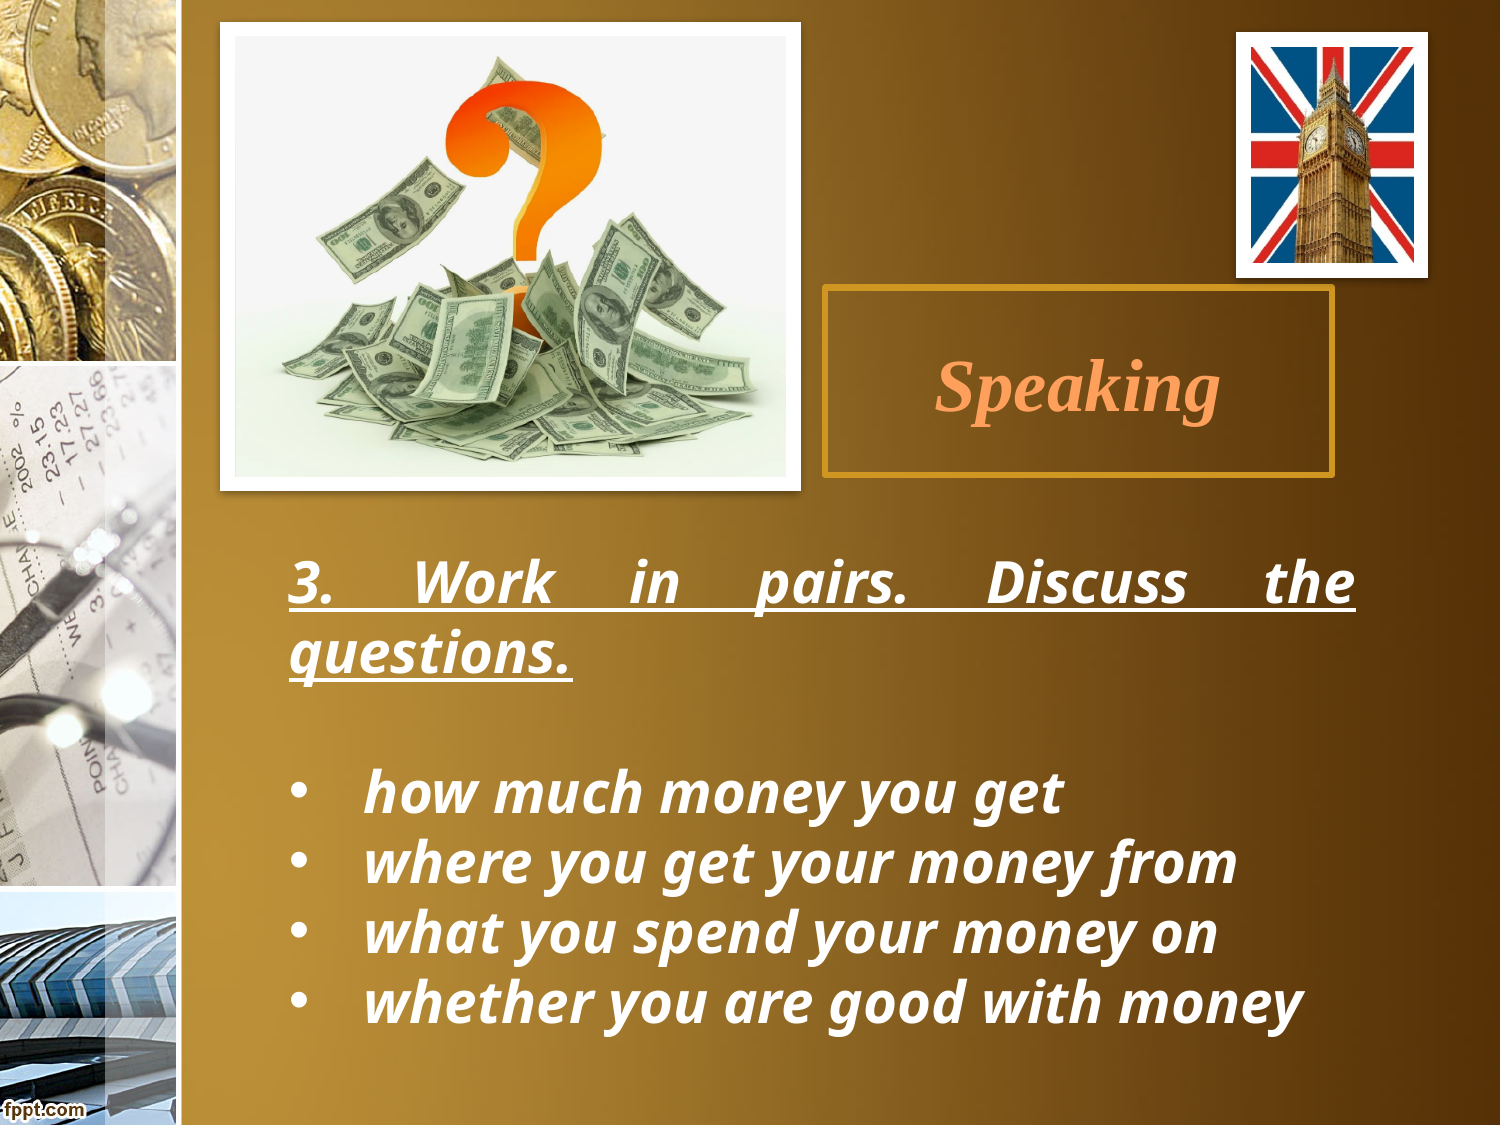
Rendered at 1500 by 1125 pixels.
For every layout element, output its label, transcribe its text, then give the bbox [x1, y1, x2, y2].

picture [0, 0, 1500, 1125]
text_box 3. Work in pairs. Discuss the questions. how much money you get where you get your money from what you spend your money on whether you are good with money [274, 537, 1371, 1043]
title Speaking [825, 287, 1332, 475]
